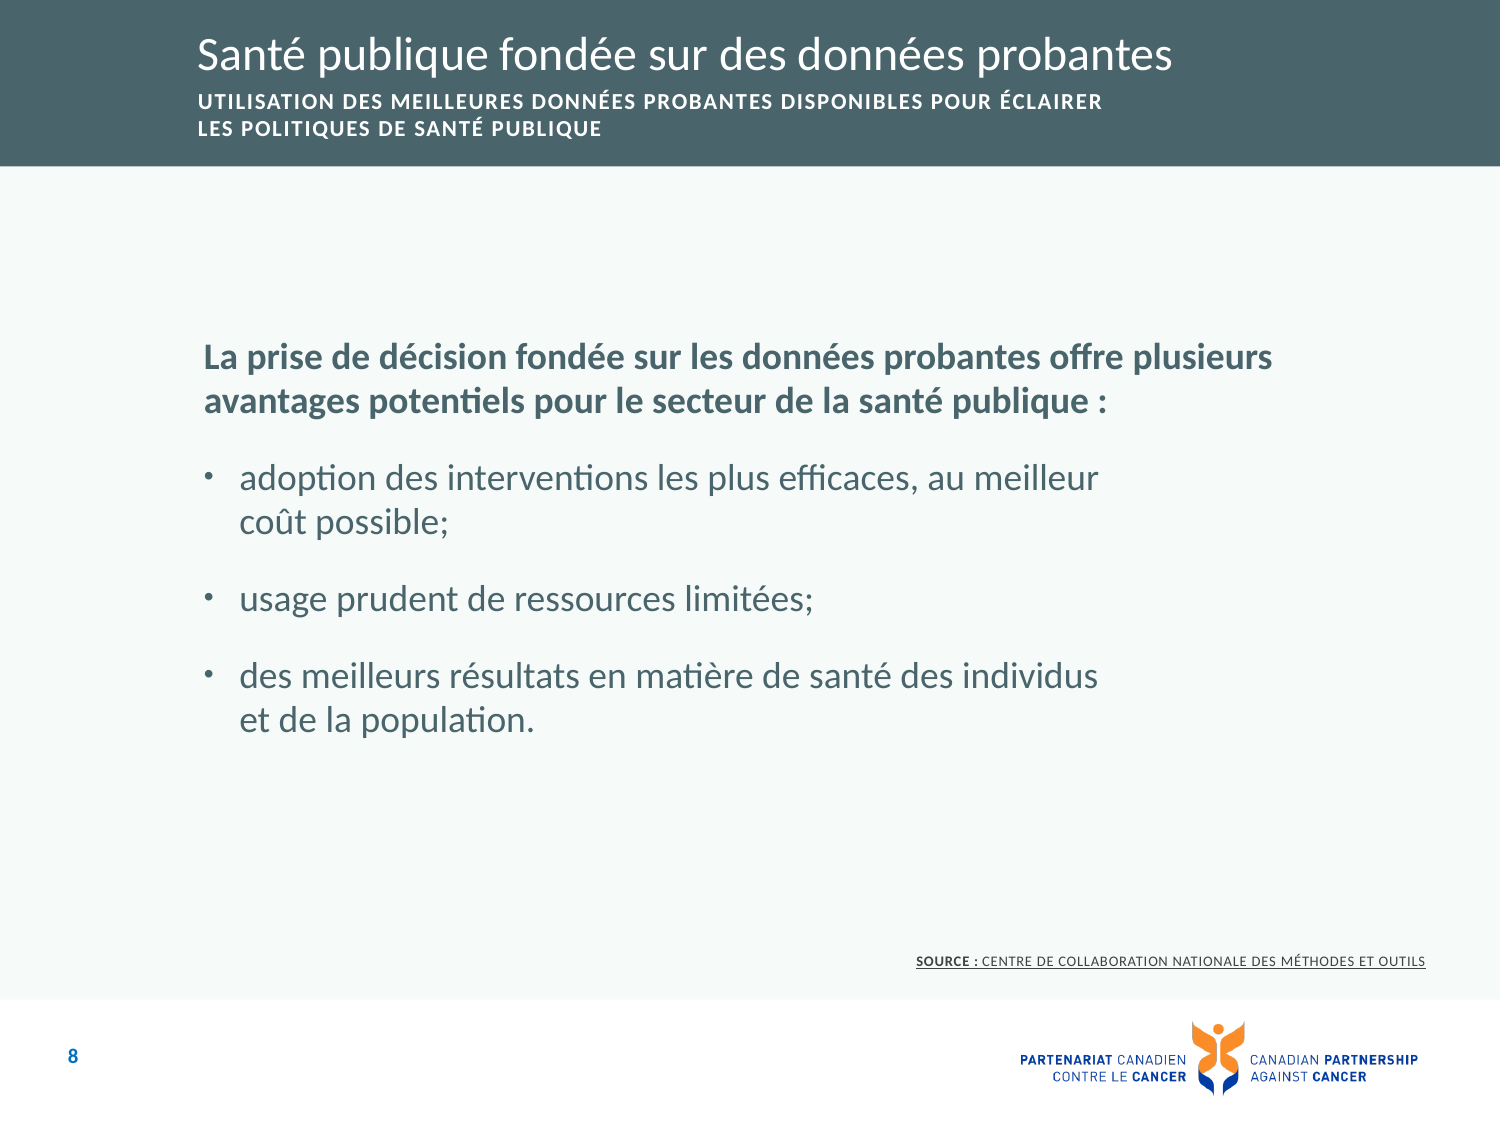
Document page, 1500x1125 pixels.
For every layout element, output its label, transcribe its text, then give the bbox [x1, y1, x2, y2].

text_box Source : Centre de collaboration nationale des méthodes et outils [513, 930, 1441, 978]
text_box La prise de décision fondée sur les données probantes offre plusieurs avantages potentiels pour le secteur de la santé publique : adoption des interventions les plus efficaces, au meilleur coût possible; usage prudent de ressources limitées; des meilleurs résultats en matière de santé des individus et de la population. [188, 326, 1311, 929]
title Santé publique fondée sur des données probantes [183, 23, 1258, 77]
picture [1019, 1021, 1419, 1097]
slide_number 8 [53, 1035, 120, 1095]
text_box Utilisation des meilleures données probantes disponibles pour éclairer les politiques de santé publique [182, 77, 1258, 149]
